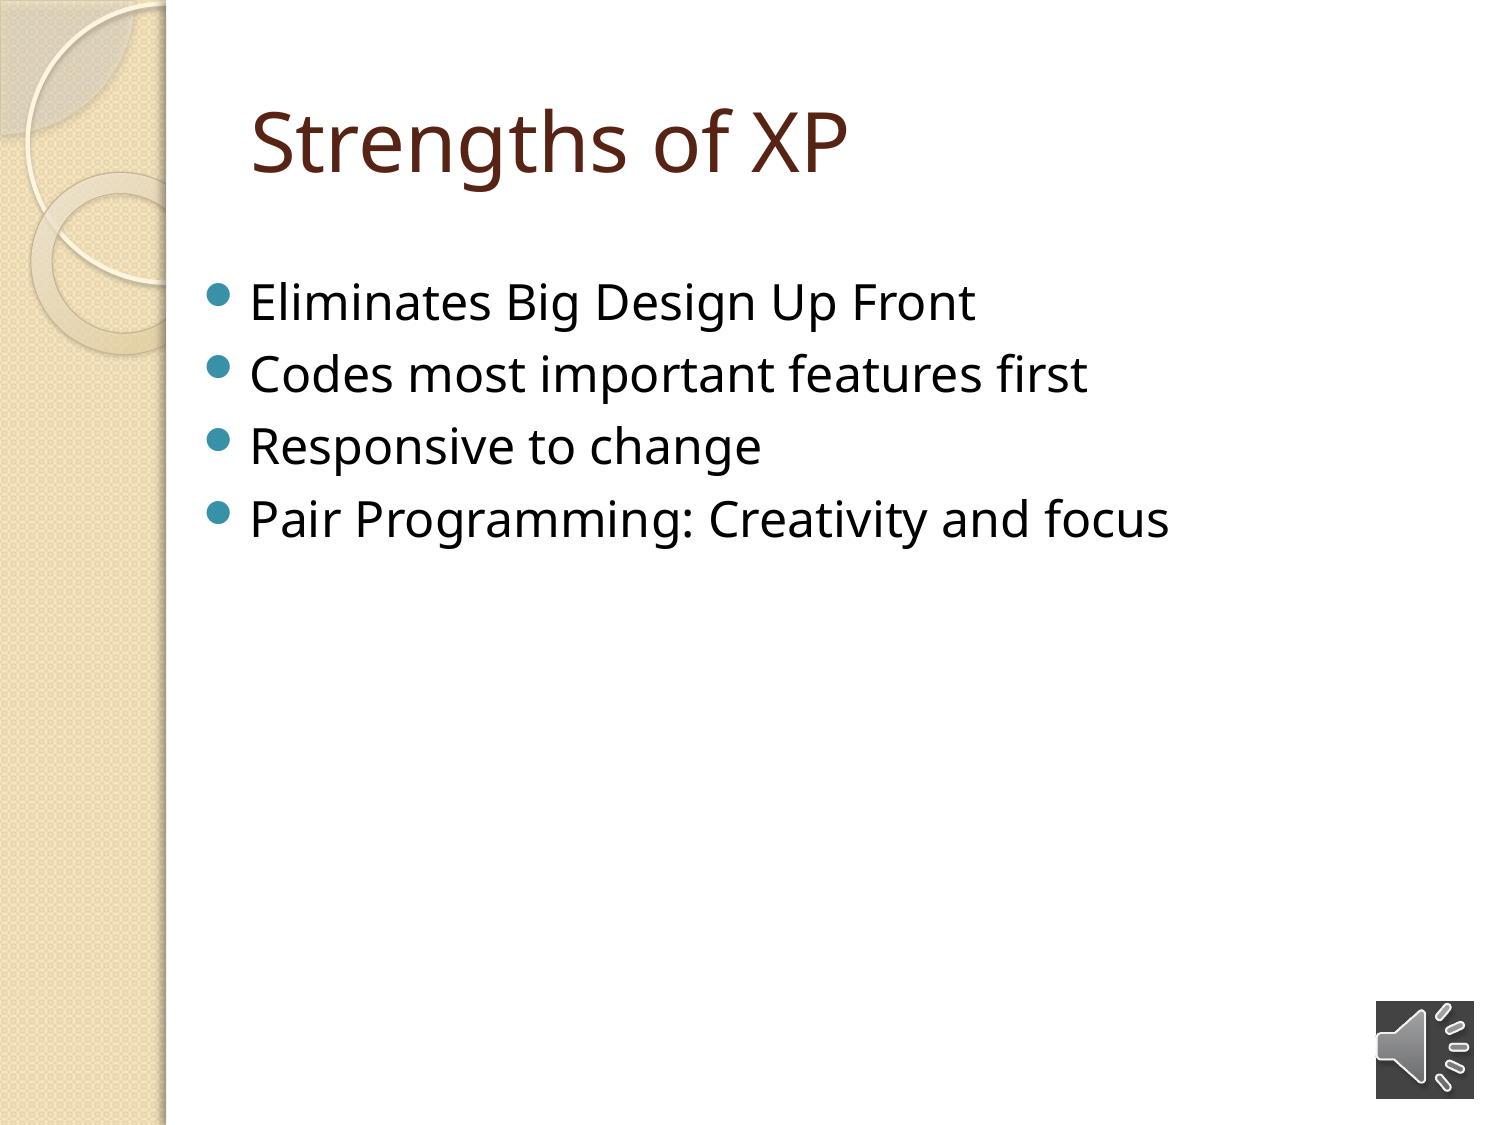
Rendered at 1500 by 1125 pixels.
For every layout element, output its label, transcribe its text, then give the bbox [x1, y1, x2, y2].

list Eliminates Big Design Up Front Codes most important features first Responsive to change Pair Programming: Creativity and focus [174, 262, 1500, 588]
title Strengths of XP [235, 45, 1466, 233]
picture [1374, 999, 1476, 1101]
